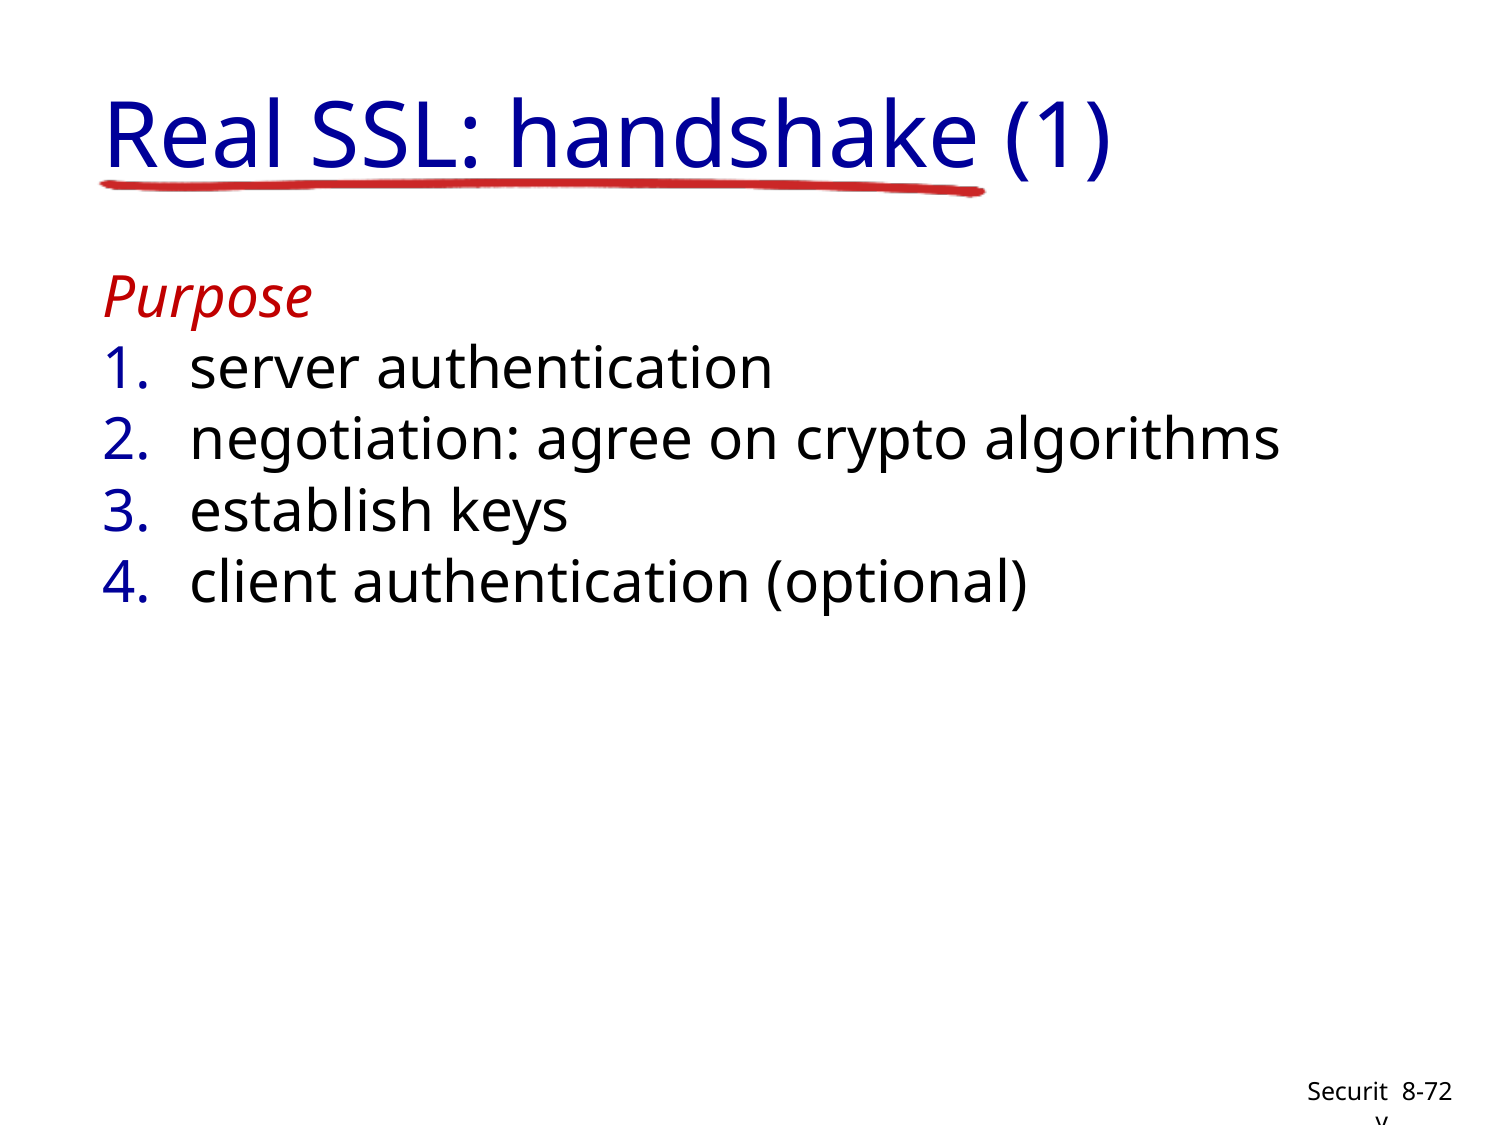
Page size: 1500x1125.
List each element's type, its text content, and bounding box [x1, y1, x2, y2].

footer Security [1284, 1067, 1403, 1110]
title Real SSL: handshake (1) [87, 37, 1363, 225]
list Purpose server authentication negotiation: agree on crypto algorithms establish keys client authentication (optional) [87, 262, 1363, 1025]
text_box 8-72 [1387, 1068, 1500, 1113]
picture [94, 174, 996, 204]
